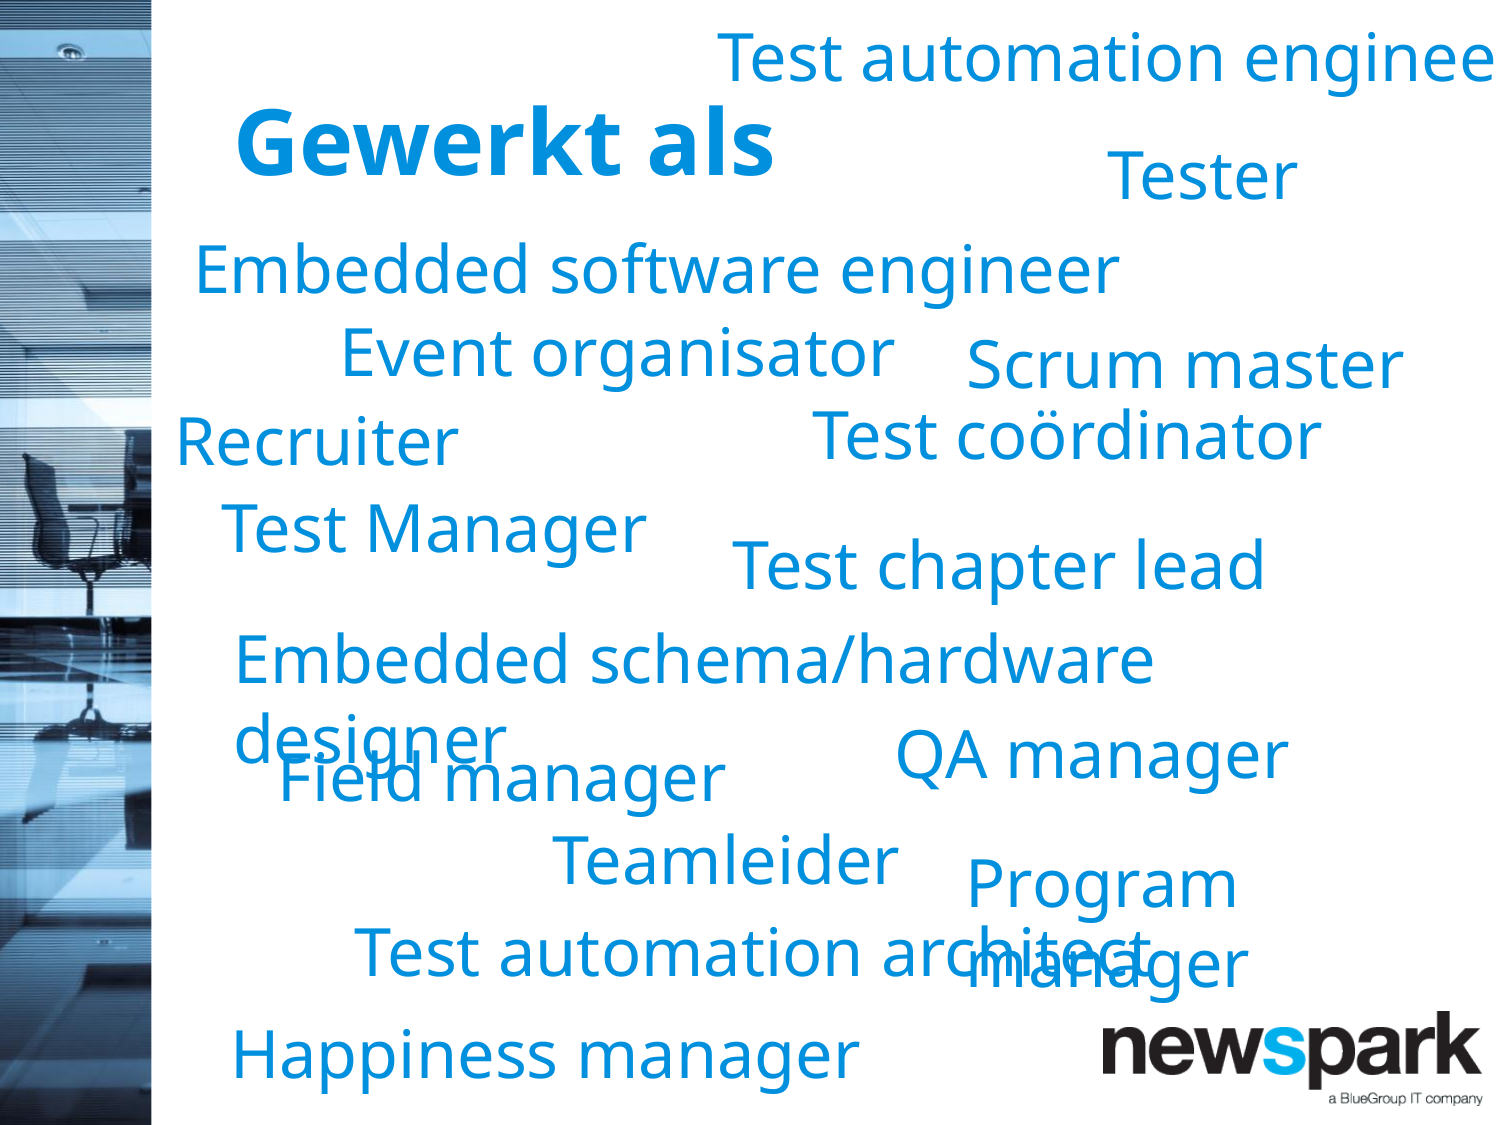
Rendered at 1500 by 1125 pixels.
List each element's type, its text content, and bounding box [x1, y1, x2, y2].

text_box Event organisator [324, 302, 1500, 387]
text_box Test automation architect [340, 902, 1497, 987]
text_box Scrum master [952, 387, 1500, 399]
text_box Embedded schema/hardware designer [218, 609, 1425, 694]
text_box Test chapter lead [717, 515, 1500, 600]
text_box Tester [1092, 125, 1449, 210]
text_box Field manager [262, 727, 1497, 812]
title Gewerkt als [218, 44, 1425, 233]
text_box Embedded software engineer [178, 219, 1335, 305]
text_box Test automation engineer [702, 7, 1500, 92]
text_box Test Manager [206, 478, 1363, 563]
text_box Teamleider [537, 810, 928, 895]
picture [1103, 1011, 1483, 1106]
text_box Test coördinator [797, 387, 1500, 470]
text_box Program manager [950, 832, 1500, 918]
picture [0, 0, 152, 1125]
text_box Recruiter [159, 391, 1316, 476]
text_box Happiness manager [215, 1004, 1449, 1090]
text_box QA manager [879, 704, 1500, 789]
